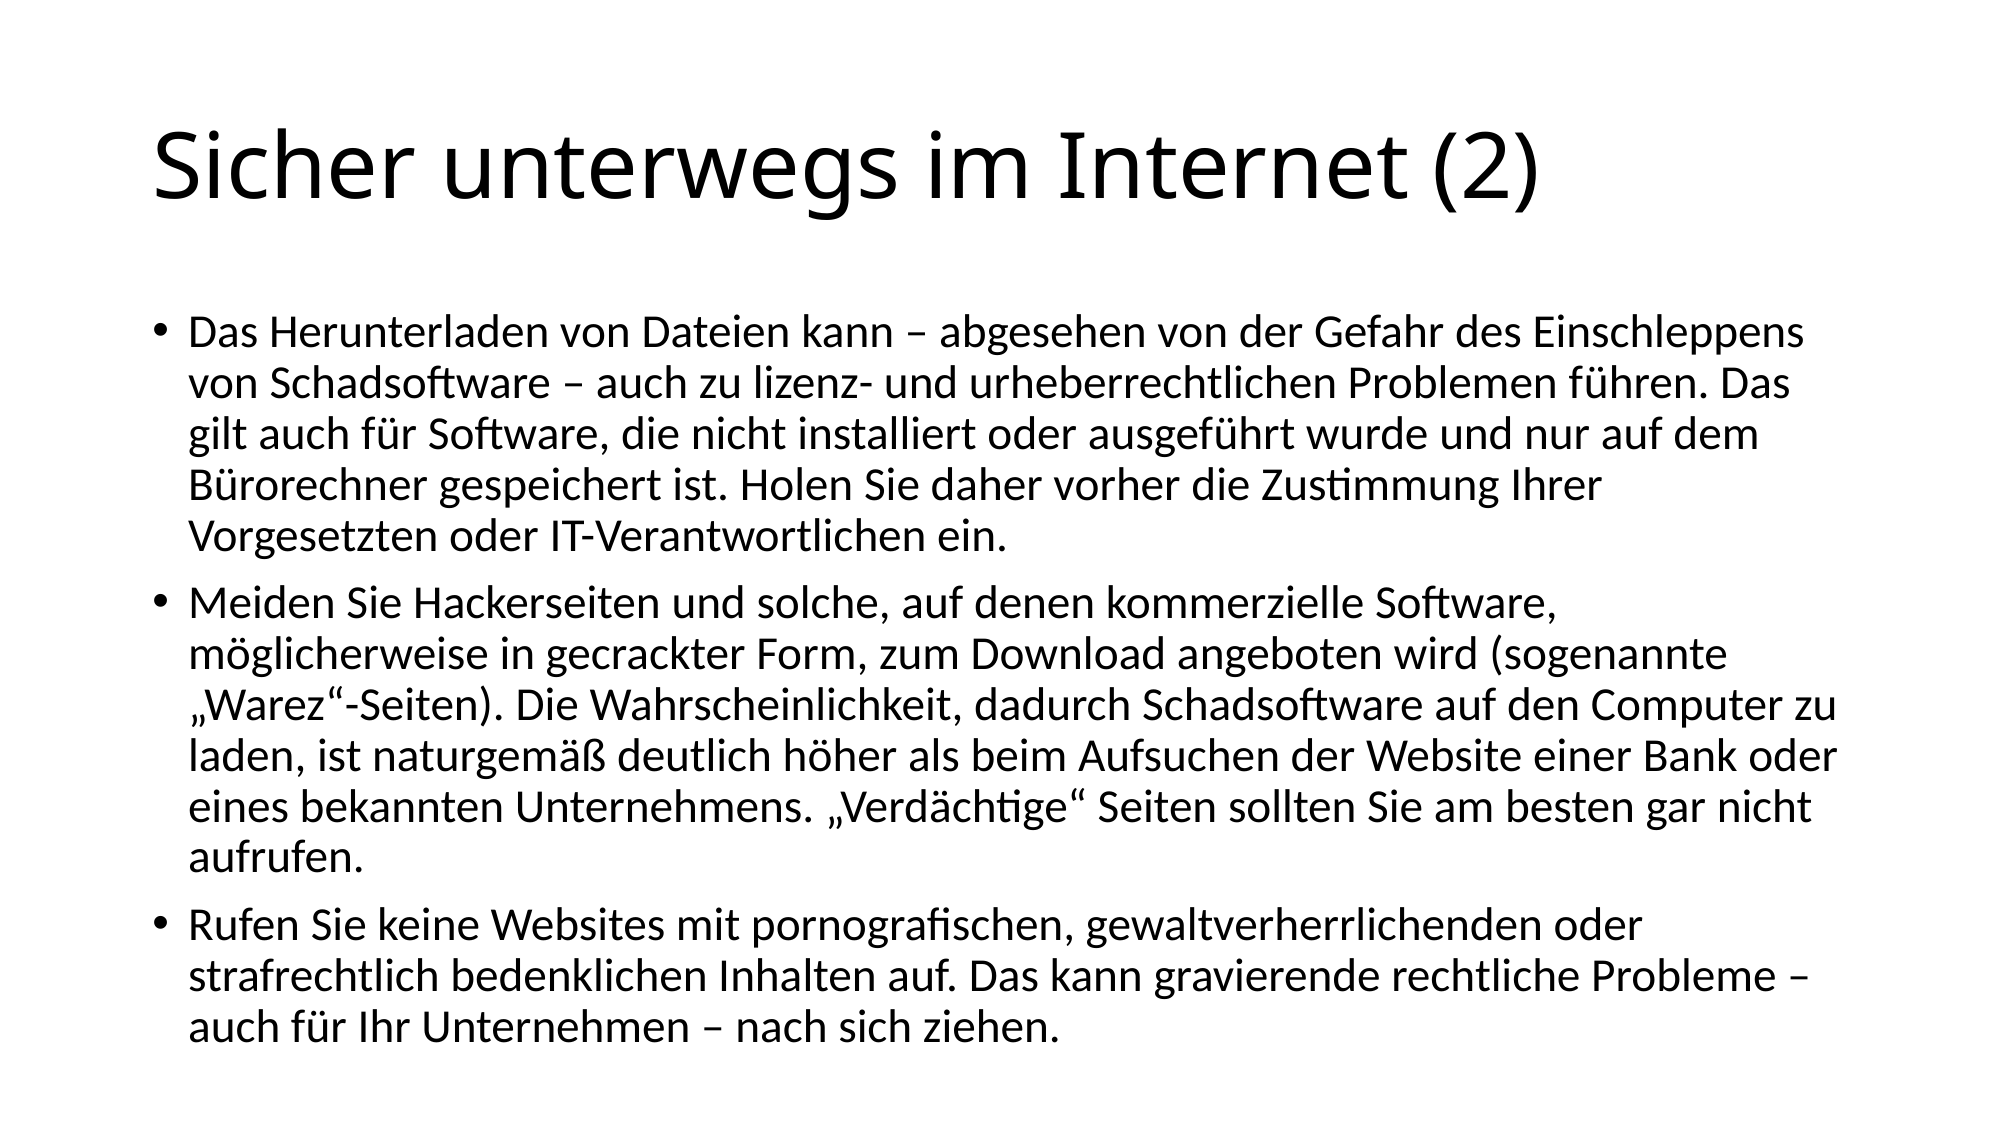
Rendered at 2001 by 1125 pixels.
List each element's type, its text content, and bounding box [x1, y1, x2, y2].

list Das Herunterladen von Dateien kann – abgesehen von der Gefahr des Einschleppens von Schadsoftware – auch zu lizenz- und urheberrechtlichen Problemen führen. Das gilt auch für Software, die nicht installiert oder ausgeführt wurde und nur auf dem Bürorechner gespeichert ist. Holen Sie daher vorher die Zustimmung Ihrer Vorgesetzten oder IT-Verantwortlichen ein. Meiden Sie Hackerseiten und solche, auf denen kommerzielle Software, möglicherweise in gecrackter Form, zum Download angeboten wird (sogenannte „Warez“-Seiten). Die Wahrscheinlichkeit, dadurch Schadsoftware auf den Computer zu laden, ist naturgemäß deutlich höher als beim Aufsuchen der Website einer Bank oder eines bekannten Unternehmens. „Verdächtige“ Seiten sollten Sie am besten gar nicht aufrufen. Rufen Sie keine Websites mit pornografischen, gewaltverherrlichenden oder strafrechtlich bedenklichen Inhalten auf. Das kann gravierende rechtliche Probleme – auch für Ihr Unternehmen – nach sich ziehen. [137, 299, 1863, 1066]
title Sicher unterwegs im Internet (2) [137, 59, 1863, 278]
